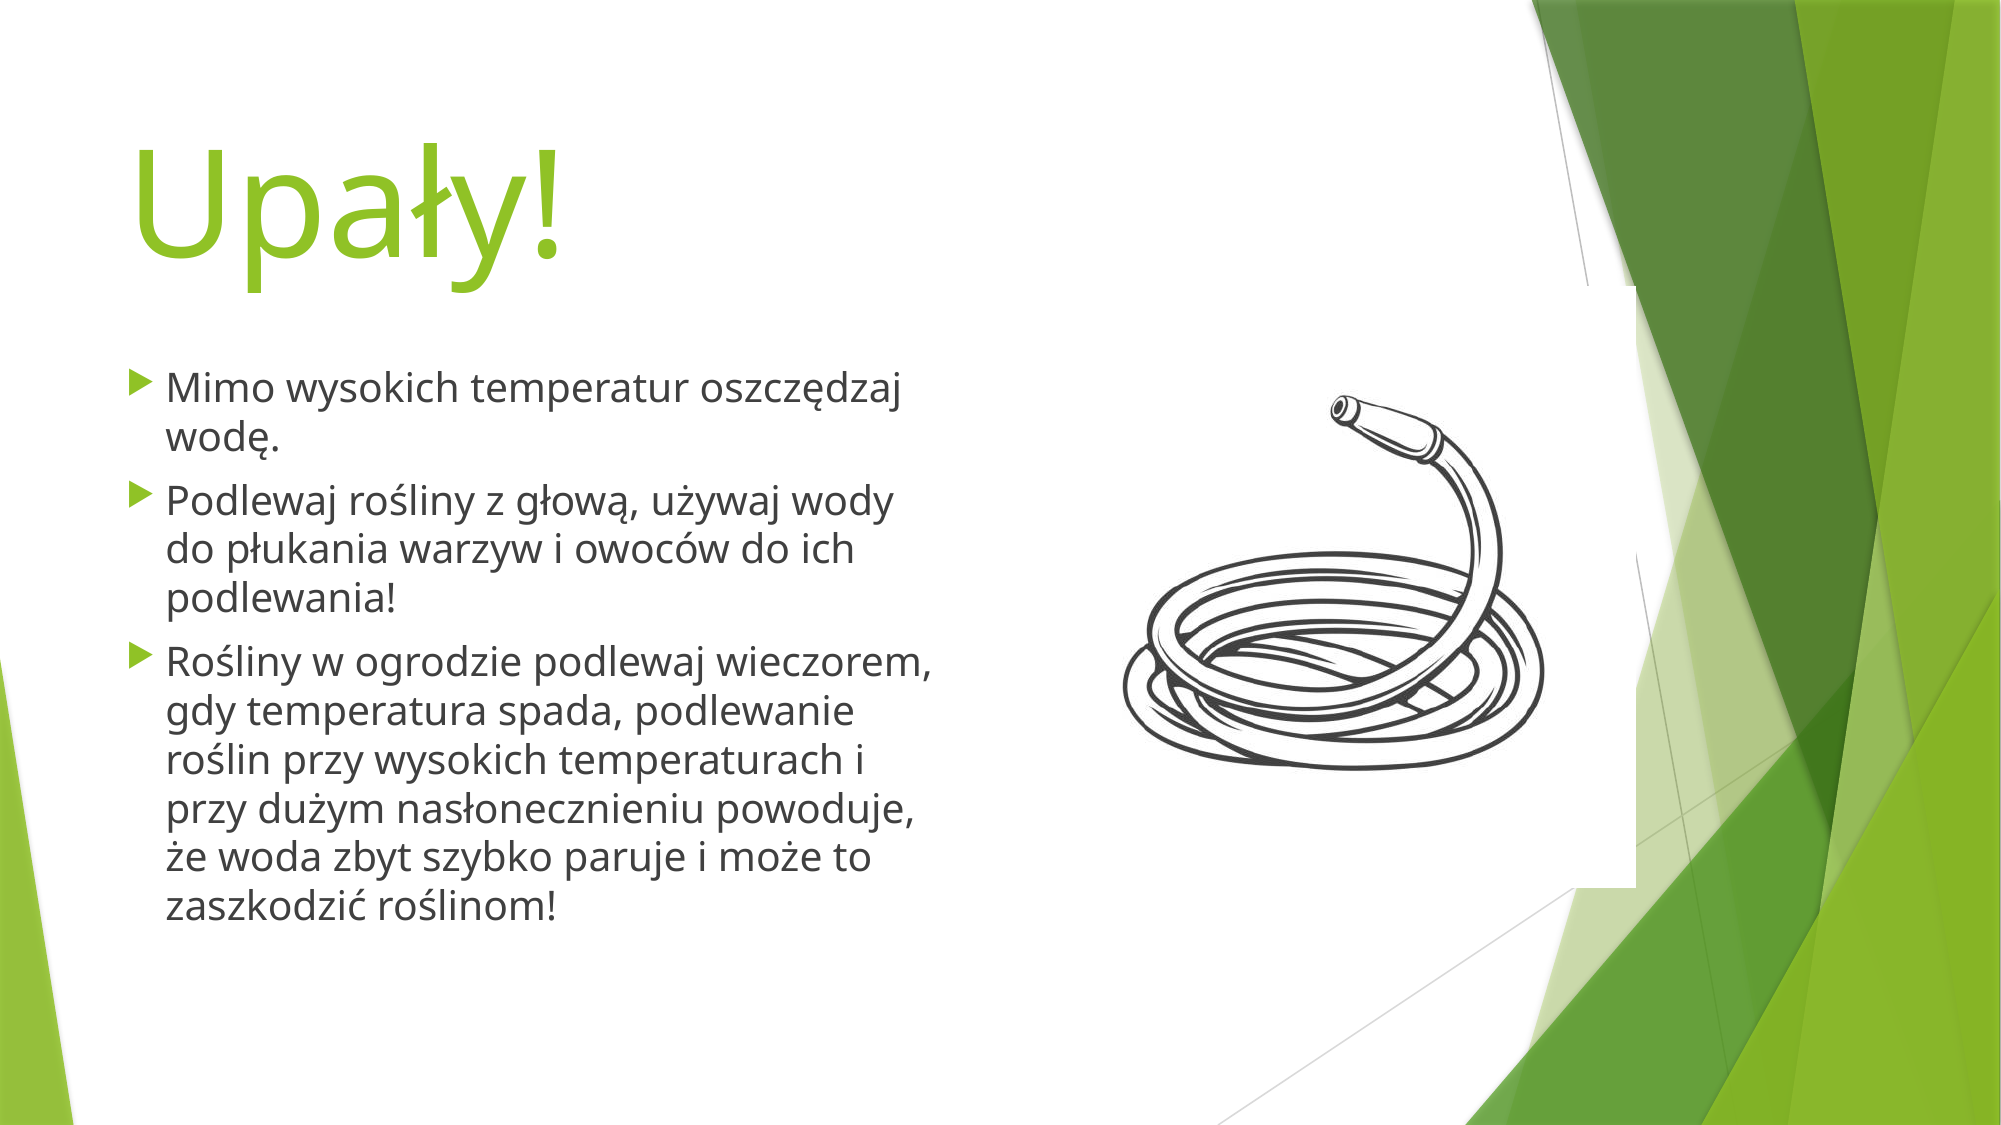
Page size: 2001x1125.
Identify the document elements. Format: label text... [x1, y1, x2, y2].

title Upały! [111, 99, 1522, 317]
picture [1034, 286, 1637, 888]
list Mimo wysokich temperatur oszczędzaj wodę. Podlewaj rośliny z głową, używaj wody do płukania warzyw i owoców do ich podlewania! Rośliny w ogrodzie podlewaj wieczorem, gdy temperatura spada, podlewanie roślin przy wysokich temperaturach i przy dużym nasłonecznieniu powoduje, że woda zbyt szybko paruje i może to zaszkodzić roślinom! [111, 354, 958, 992]
